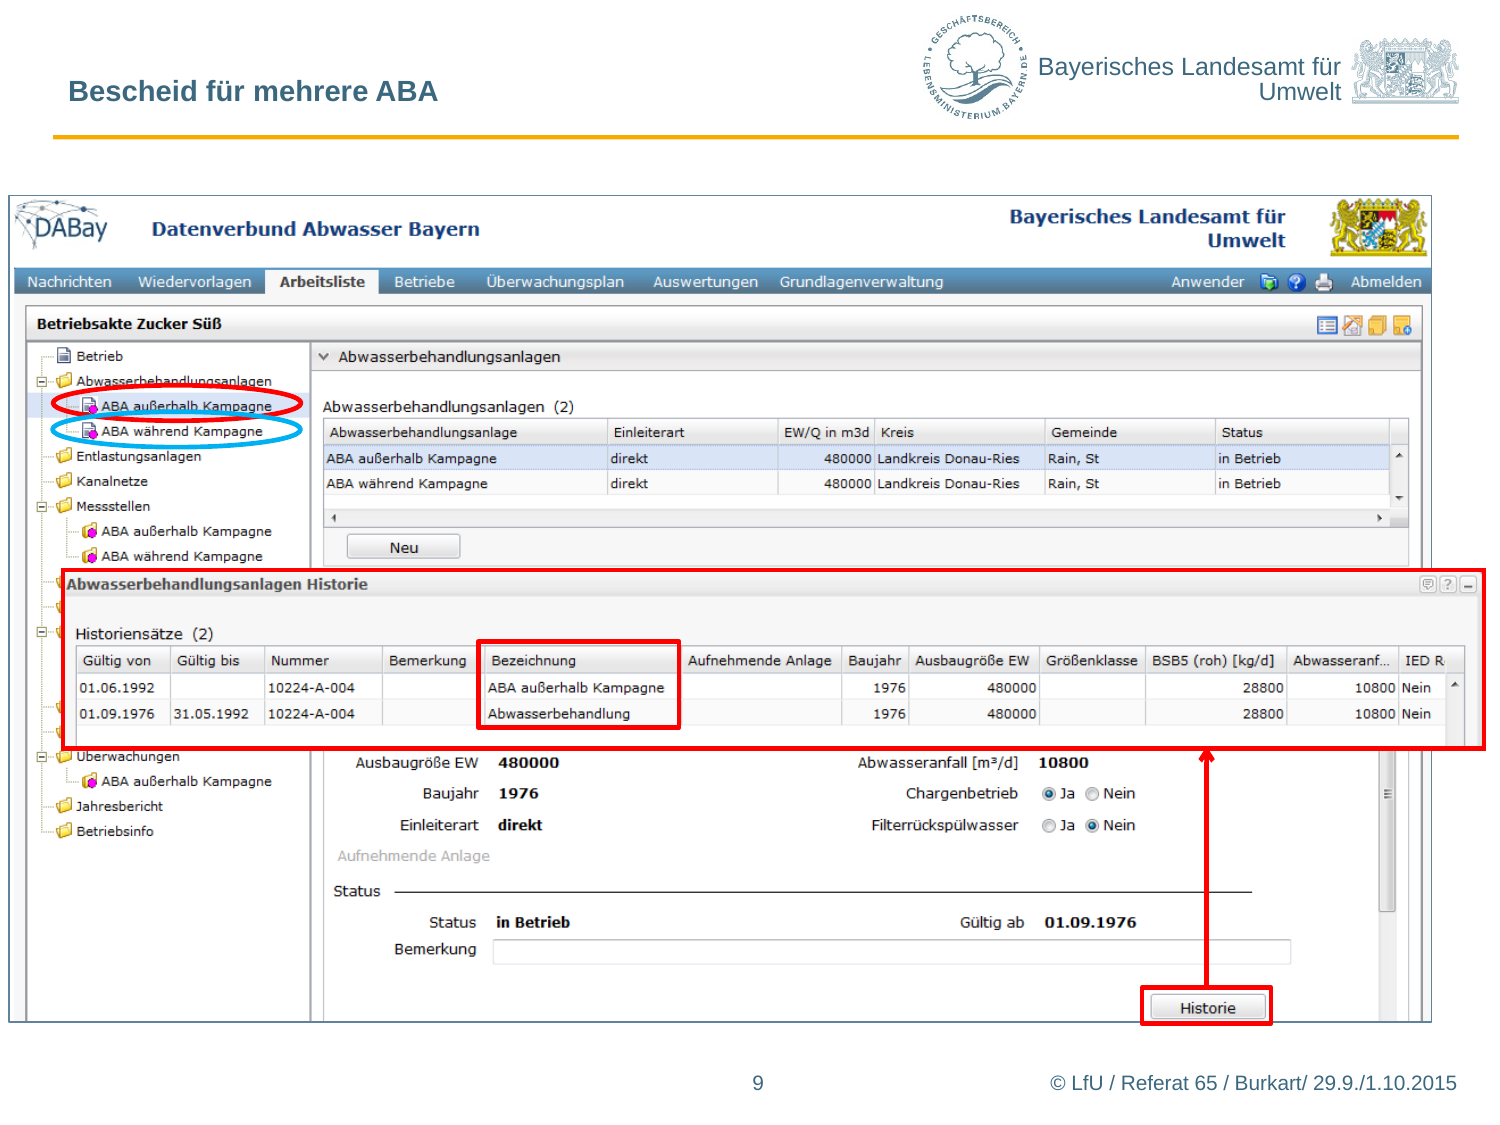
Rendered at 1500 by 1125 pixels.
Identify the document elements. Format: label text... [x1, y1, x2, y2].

picture [923, 15, 1027, 119]
picture [1351, 38, 1459, 104]
slide_number Bescheid für mehrere ABA [53, 36, 904, 115]
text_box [8, 195, 1432, 1024]
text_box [64, 571, 1483, 1024]
footer © LfU / Referat 65 / Burkart/ 29.9./1.10.2015 [868, 1062, 1473, 1109]
slide_number 9 [718, 1062, 798, 1109]
